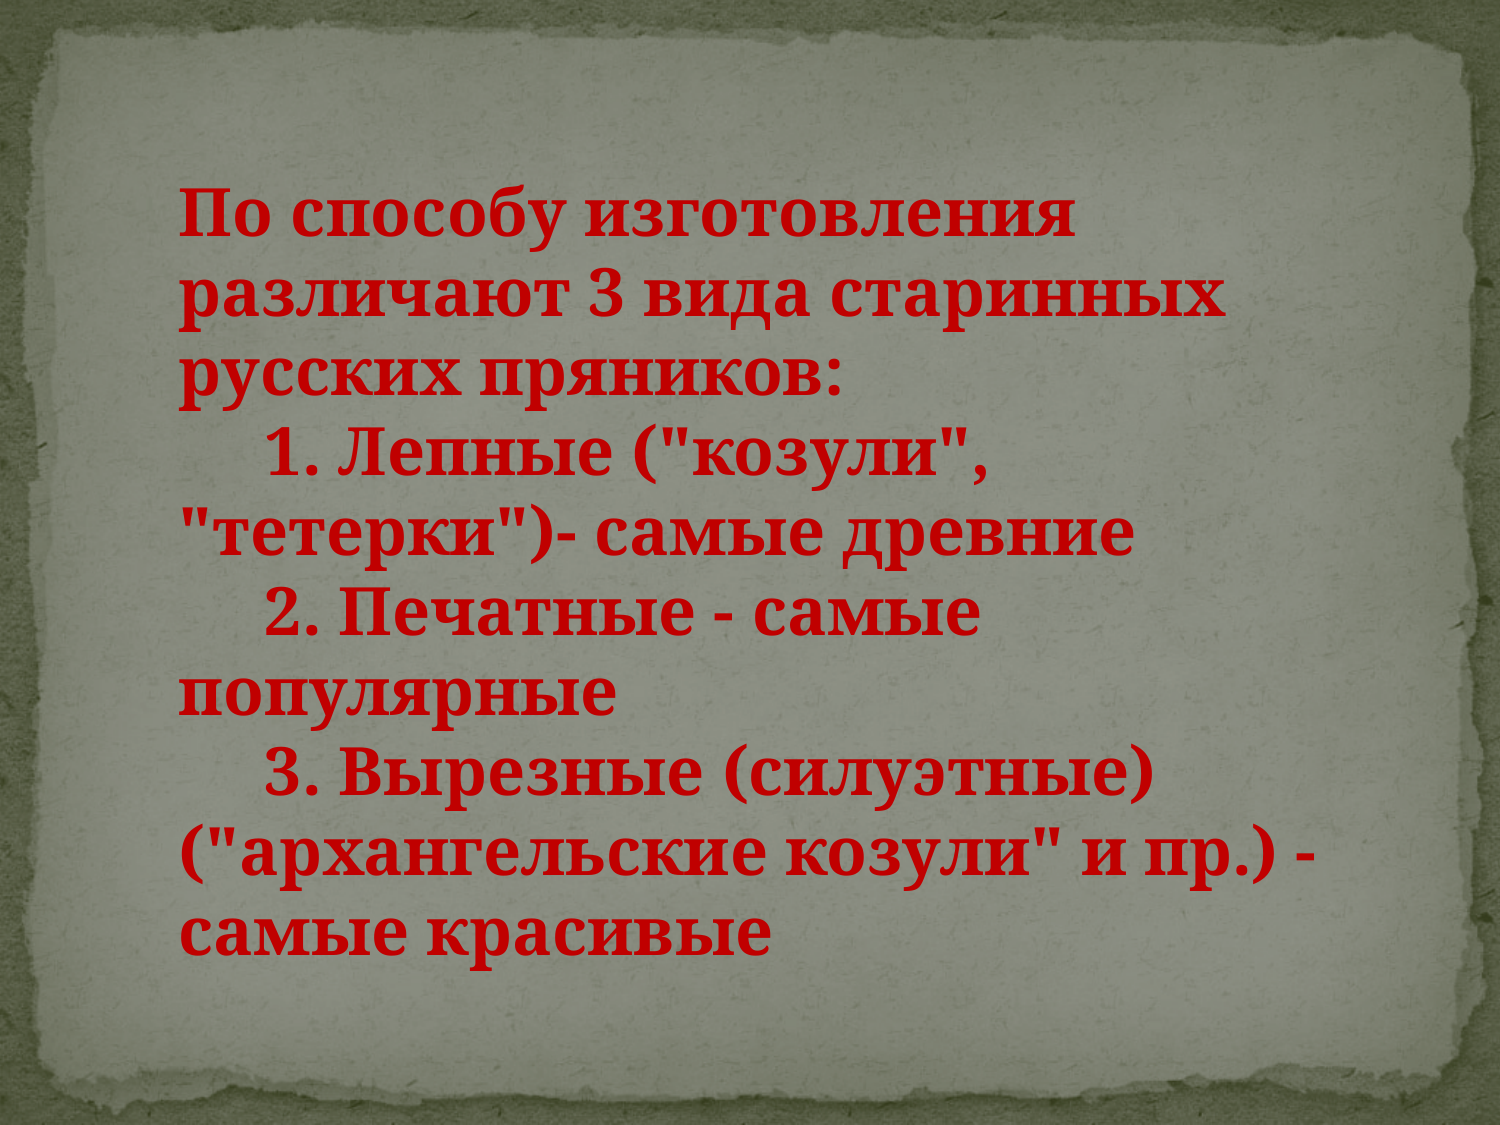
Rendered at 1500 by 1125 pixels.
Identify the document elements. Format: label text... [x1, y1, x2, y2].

text_box По способу изготовления различают 3 вида старинных русских пряников: 1. Лепные ("козули", "тетерки")- самые древние 2. Печатные - самые популярные 3. Вырезные (силуэтные) ("архангельские козули" и пр.) - самые красивые [163, 81, 1348, 977]
